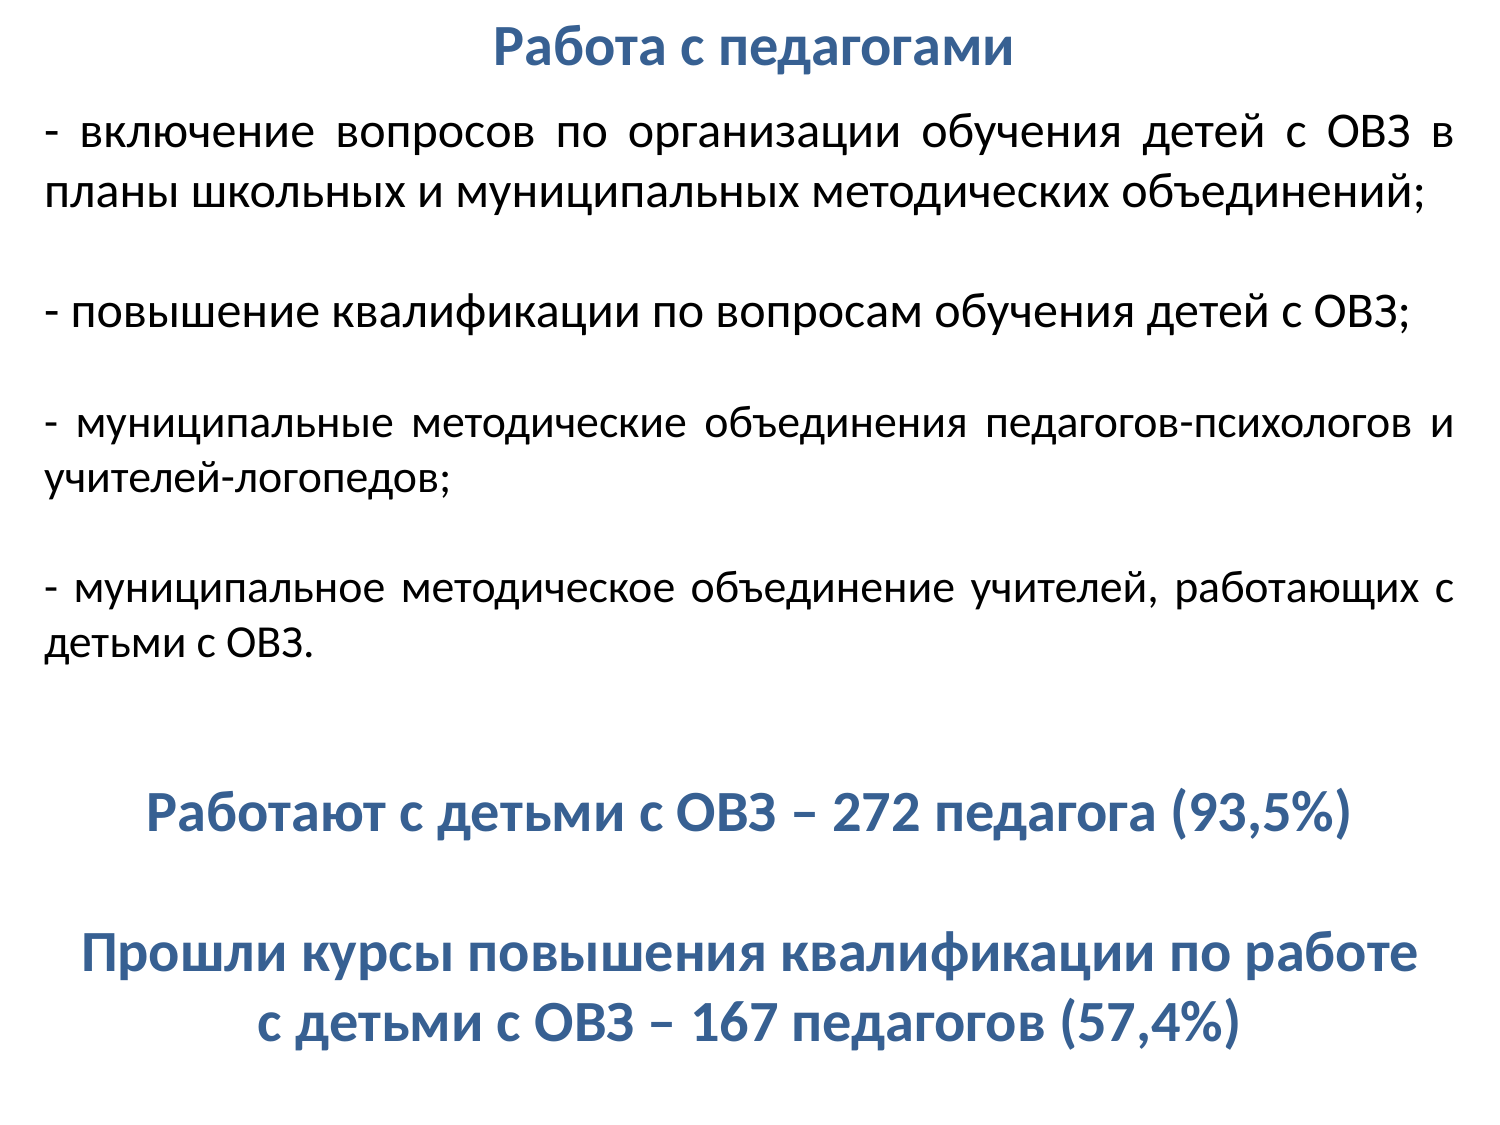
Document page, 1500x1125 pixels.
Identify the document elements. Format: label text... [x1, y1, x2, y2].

text_box Работают с детьми с ОВЗ – 272 педагога (93,5%) Прошли курсы повышения квалификации по работе с детьми с ОВЗ – 167 педагогов (57,4%) [0, 765, 1500, 847]
text_box Работа с педагогами [4, 0, 1500, 81]
text_box - включение вопросов по организации обучения детей с ОВЗ в планы школьных и муниципальных методических объединений; - повышение квалификации по вопросам обучения детей с ОВЗ; - муниципальные методические объединения педагогов-психологов и учителей-логопедов; - муниципальное методическое объединение учителей, работающих с детьми с ОВЗ. [29, 89, 1471, 675]
